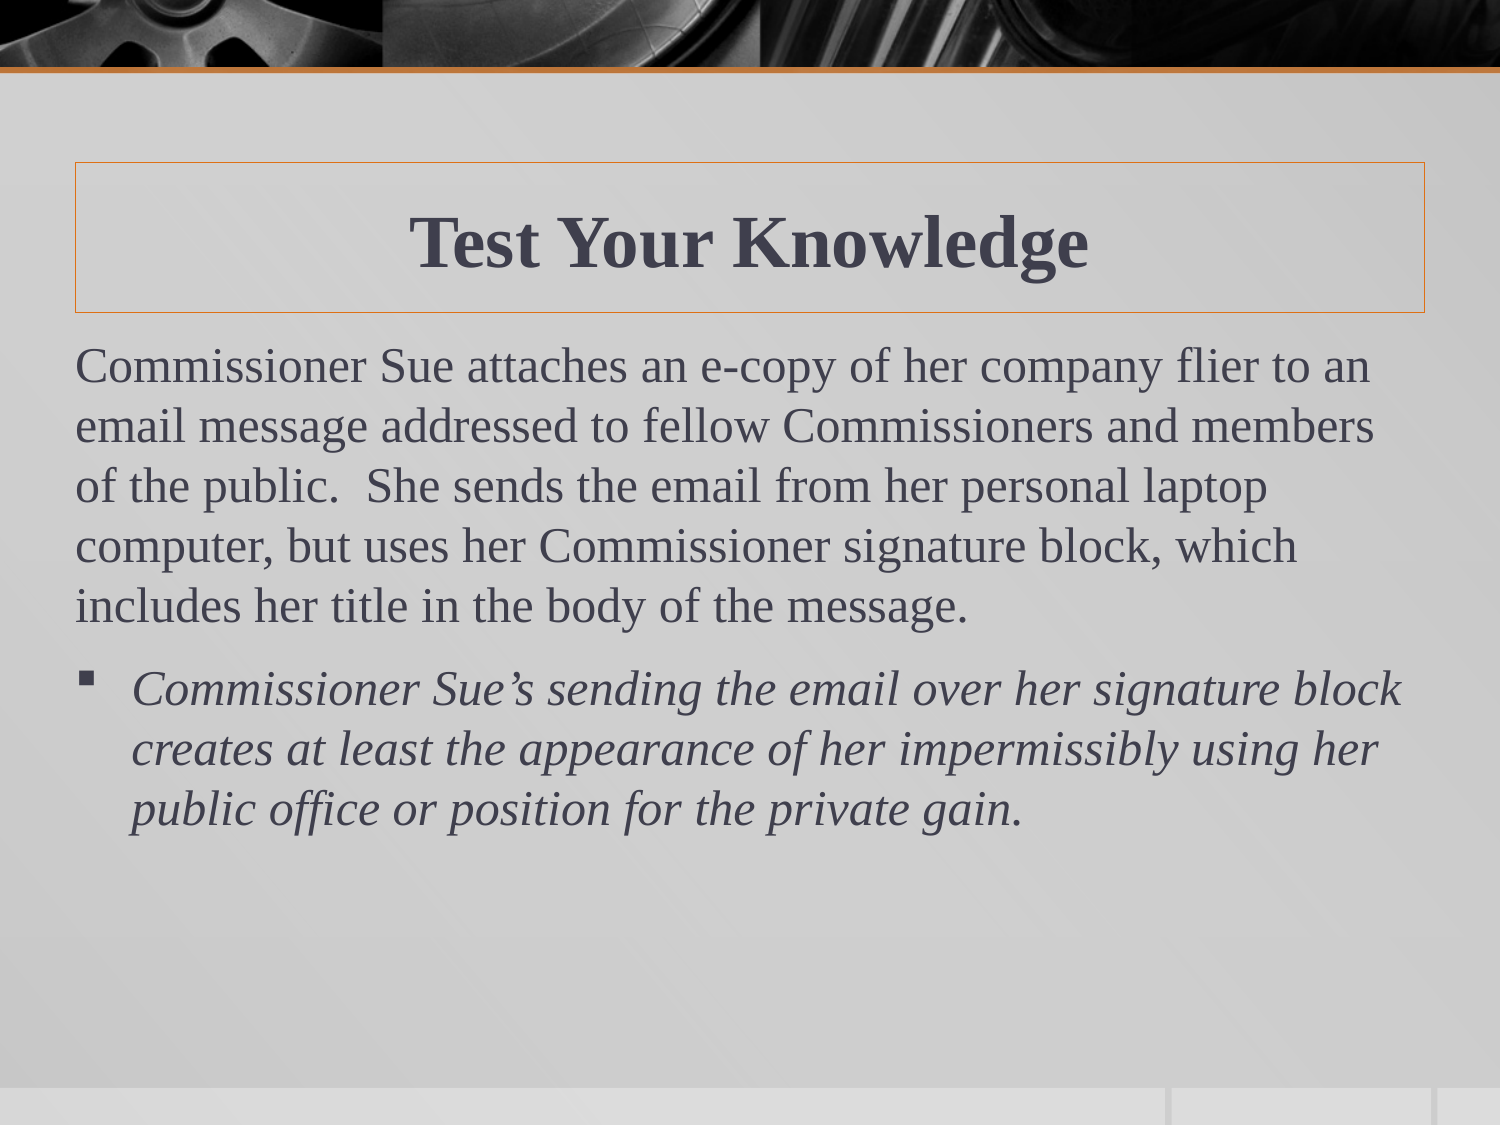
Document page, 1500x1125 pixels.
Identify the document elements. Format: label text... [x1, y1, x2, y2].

title Test Your Knowledge [75, 162, 1425, 313]
picture [0, 0, 1500, 67]
list Commissioner Sue attaches an e-copy of her company flier to an email message addressed to fellow Commissioners and members of the public. She sends the email from her personal laptop computer, but uses her Commissioner signature block, which includes her title in the body of the message. Commissioner Sue’s sending the email over her signature block creates at least the appearance of her impermissibly using her public office or position for the private gain. [75, 324, 1425, 1005]
